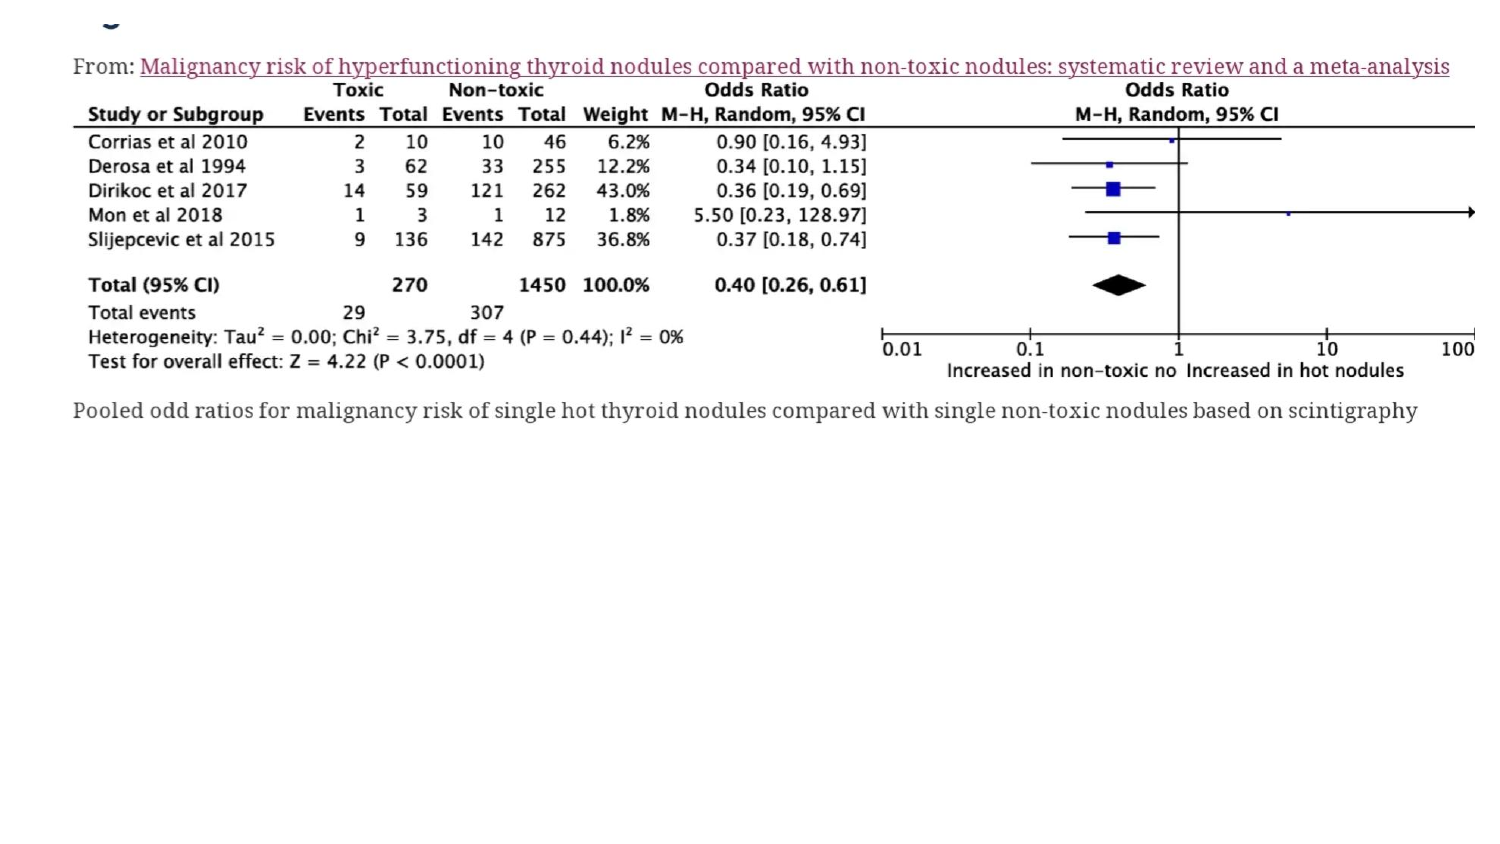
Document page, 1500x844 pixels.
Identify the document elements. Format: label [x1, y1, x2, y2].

picture [24, 24, 1476, 444]
